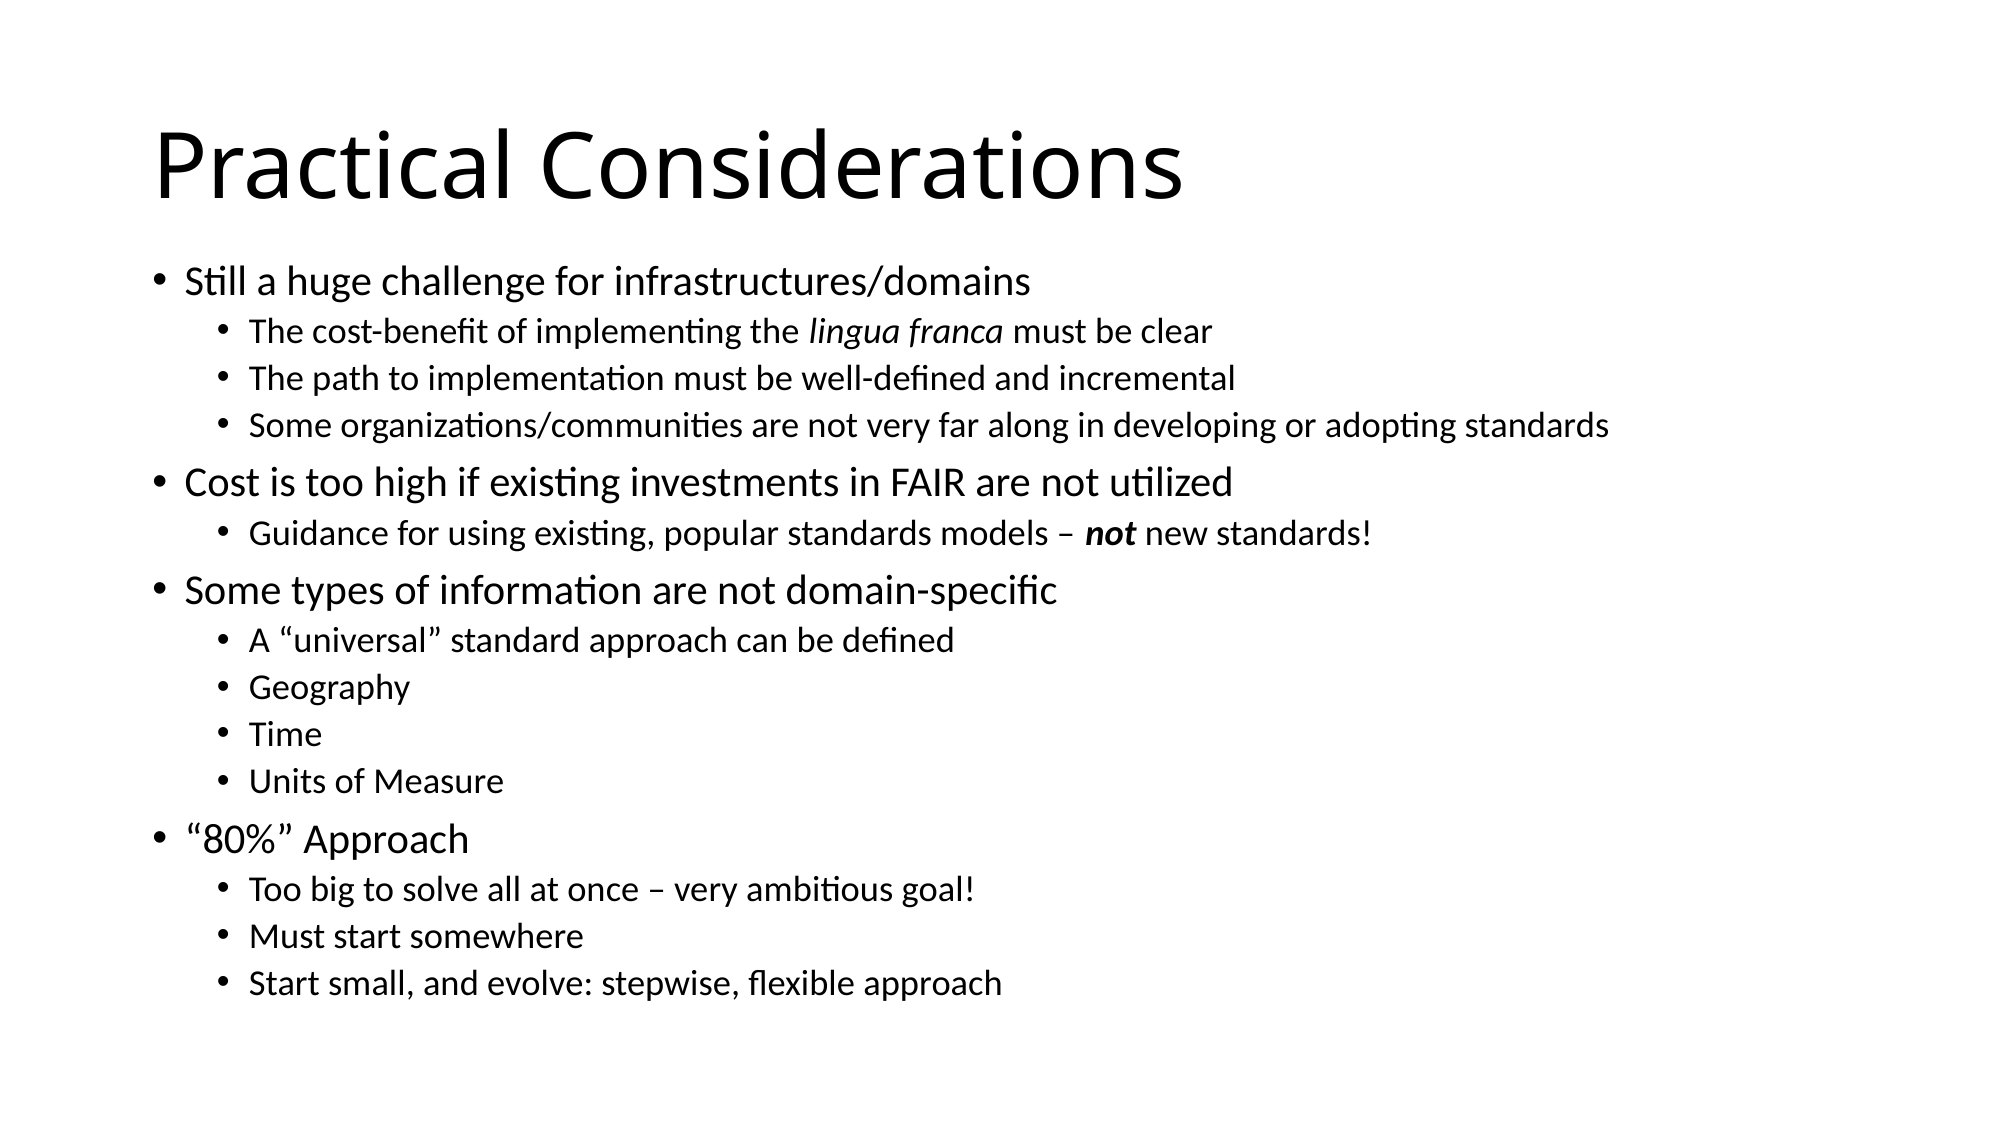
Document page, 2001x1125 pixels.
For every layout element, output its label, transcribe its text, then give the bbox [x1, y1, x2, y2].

list Still a huge challenge for infrastructures/domains The cost-benefit of implementing the lingua franca must be clear The path to implementation must be well-defined and incremental Some organizations/communities are not very far along in developing or adopting standards Cost is too high if existing investments in FAIR are not utilized Guidance for using existing, popular standards models – not new standards! Some types of information are not domain-specific A “universal” standard approach can be defined Geography Time Units of Measure “80%” Approach Too big to solve all at once – very ambitious goal! Must start somewhere Start small, and evolve: stepwise, flexible approach [137, 251, 1863, 1014]
title Practical Considerations [137, 59, 1863, 251]
